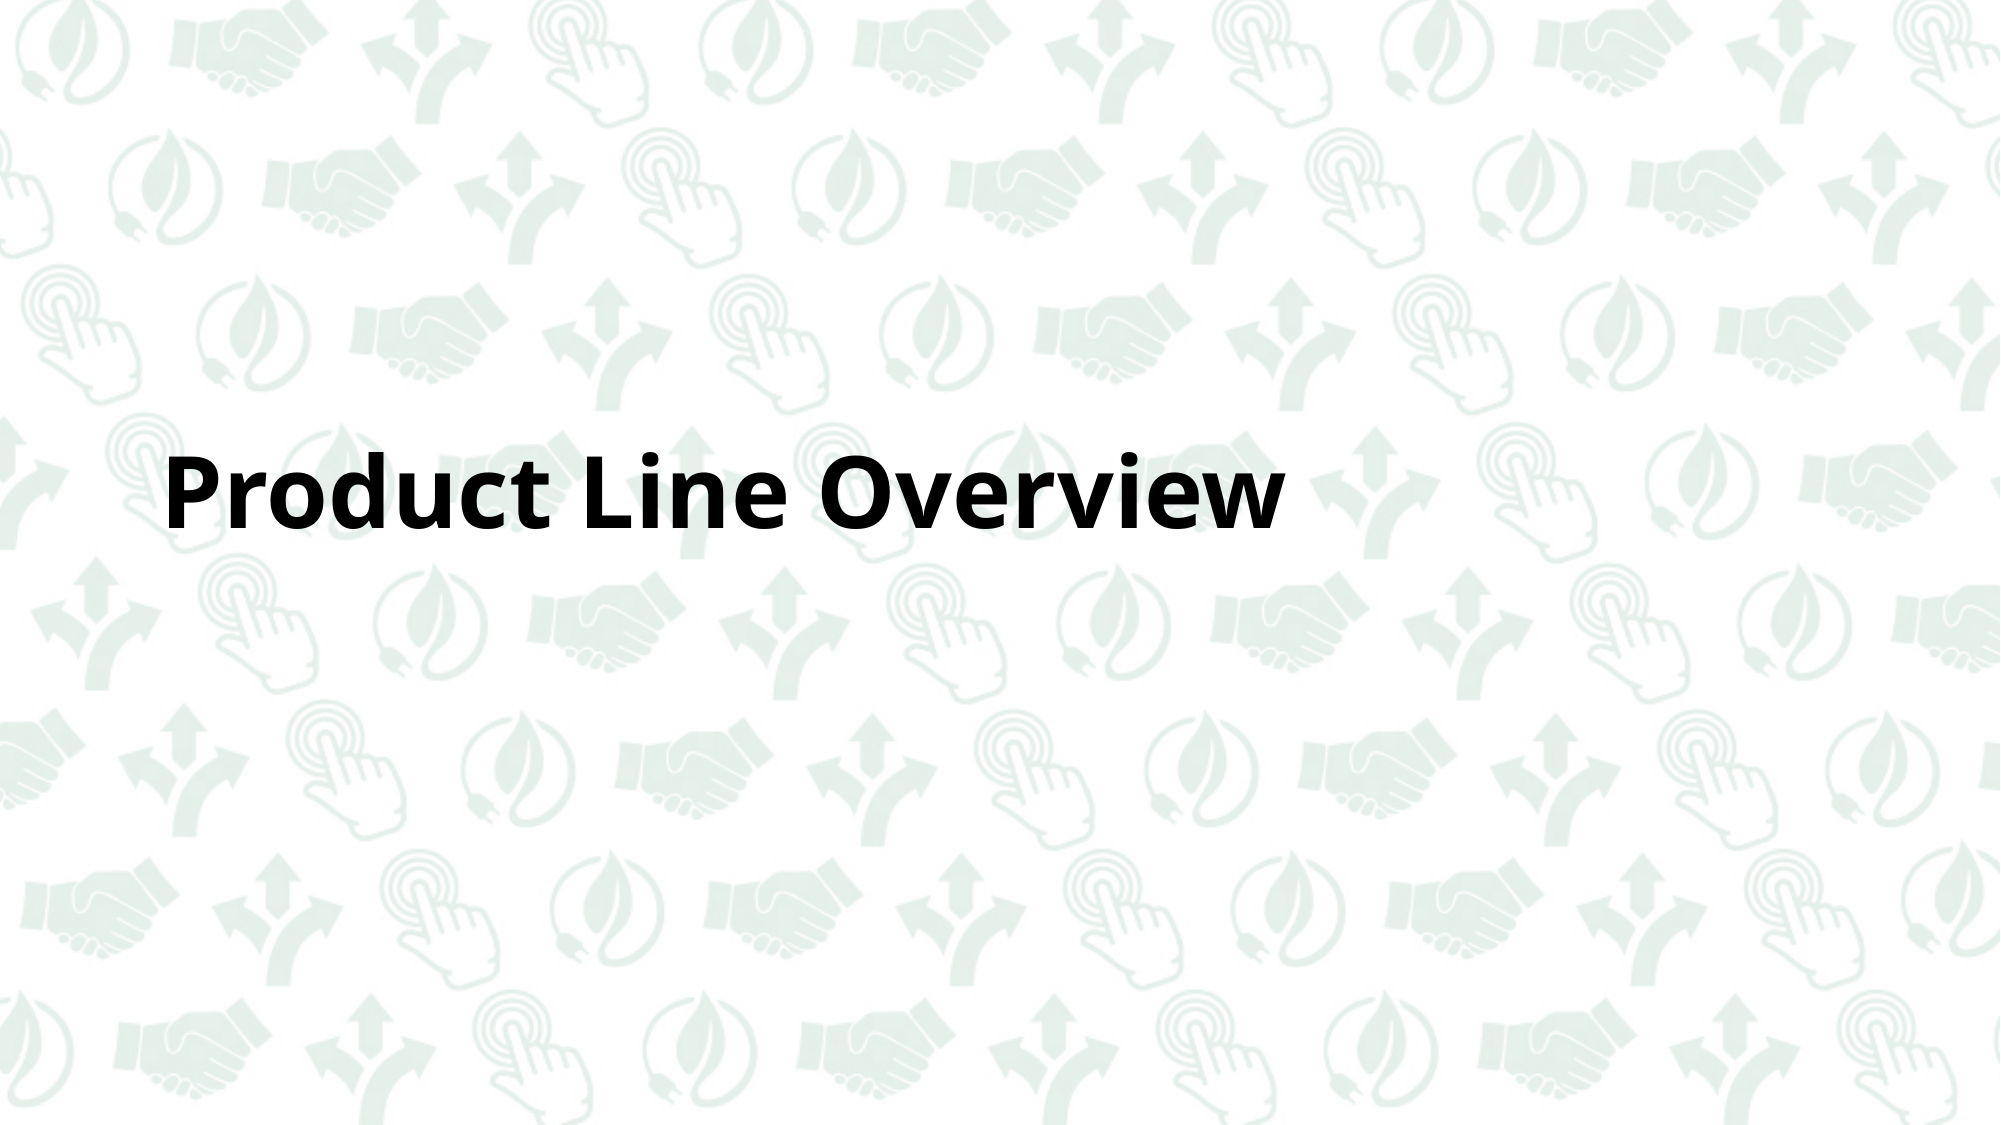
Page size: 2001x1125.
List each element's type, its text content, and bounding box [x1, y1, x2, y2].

title Product Line Overview [145, 387, 1871, 605]
picture [0, 0, 2001, 1125]
